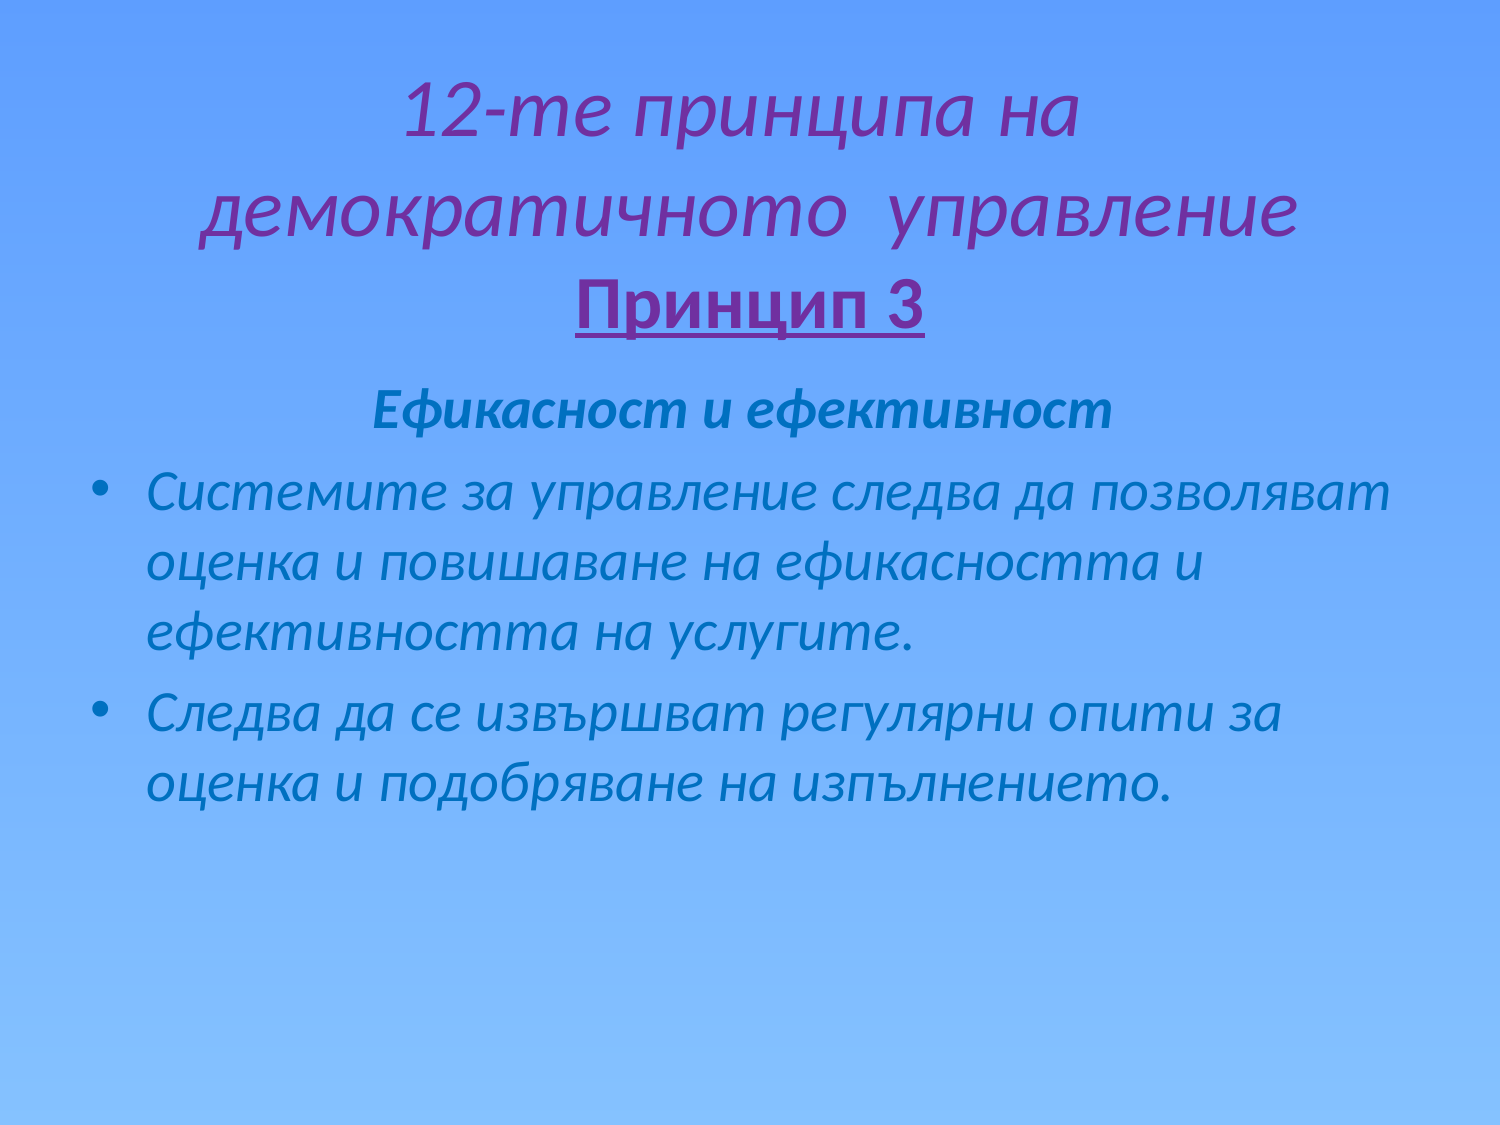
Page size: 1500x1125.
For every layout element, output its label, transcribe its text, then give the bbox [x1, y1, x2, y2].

list Ефикасност и ефективност Системите за управление следва да позволяват оценка и повишаване на ефикасността и ефективността на услугите. Следва да се извършват регулярни опити за оценка и подобряване на изпълнението. [75, 363, 1425, 1005]
title 12-те принципа на демократичното управление Принцип 3 [75, 45, 1425, 352]
